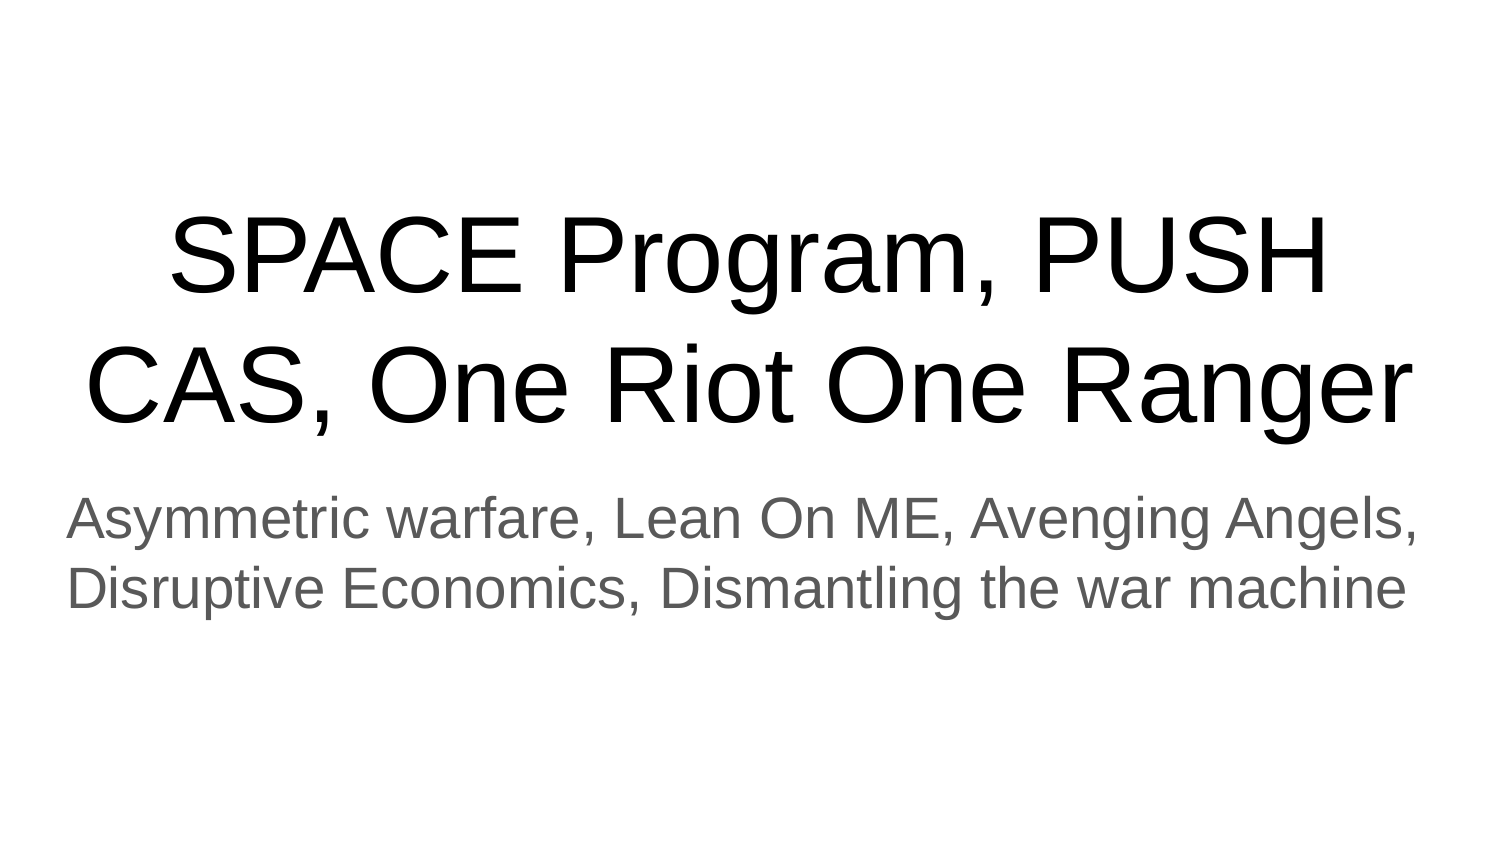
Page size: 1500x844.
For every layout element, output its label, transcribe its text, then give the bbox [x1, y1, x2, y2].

subtitle Asymmetric warfare, Lean On ME, Avenging Angels, Disruptive Economics, Dismantling the war machine [51, 464, 1449, 844]
title SPACE Program, PUSH CAS, One Riot One Ranger [51, 122, 1449, 459]
